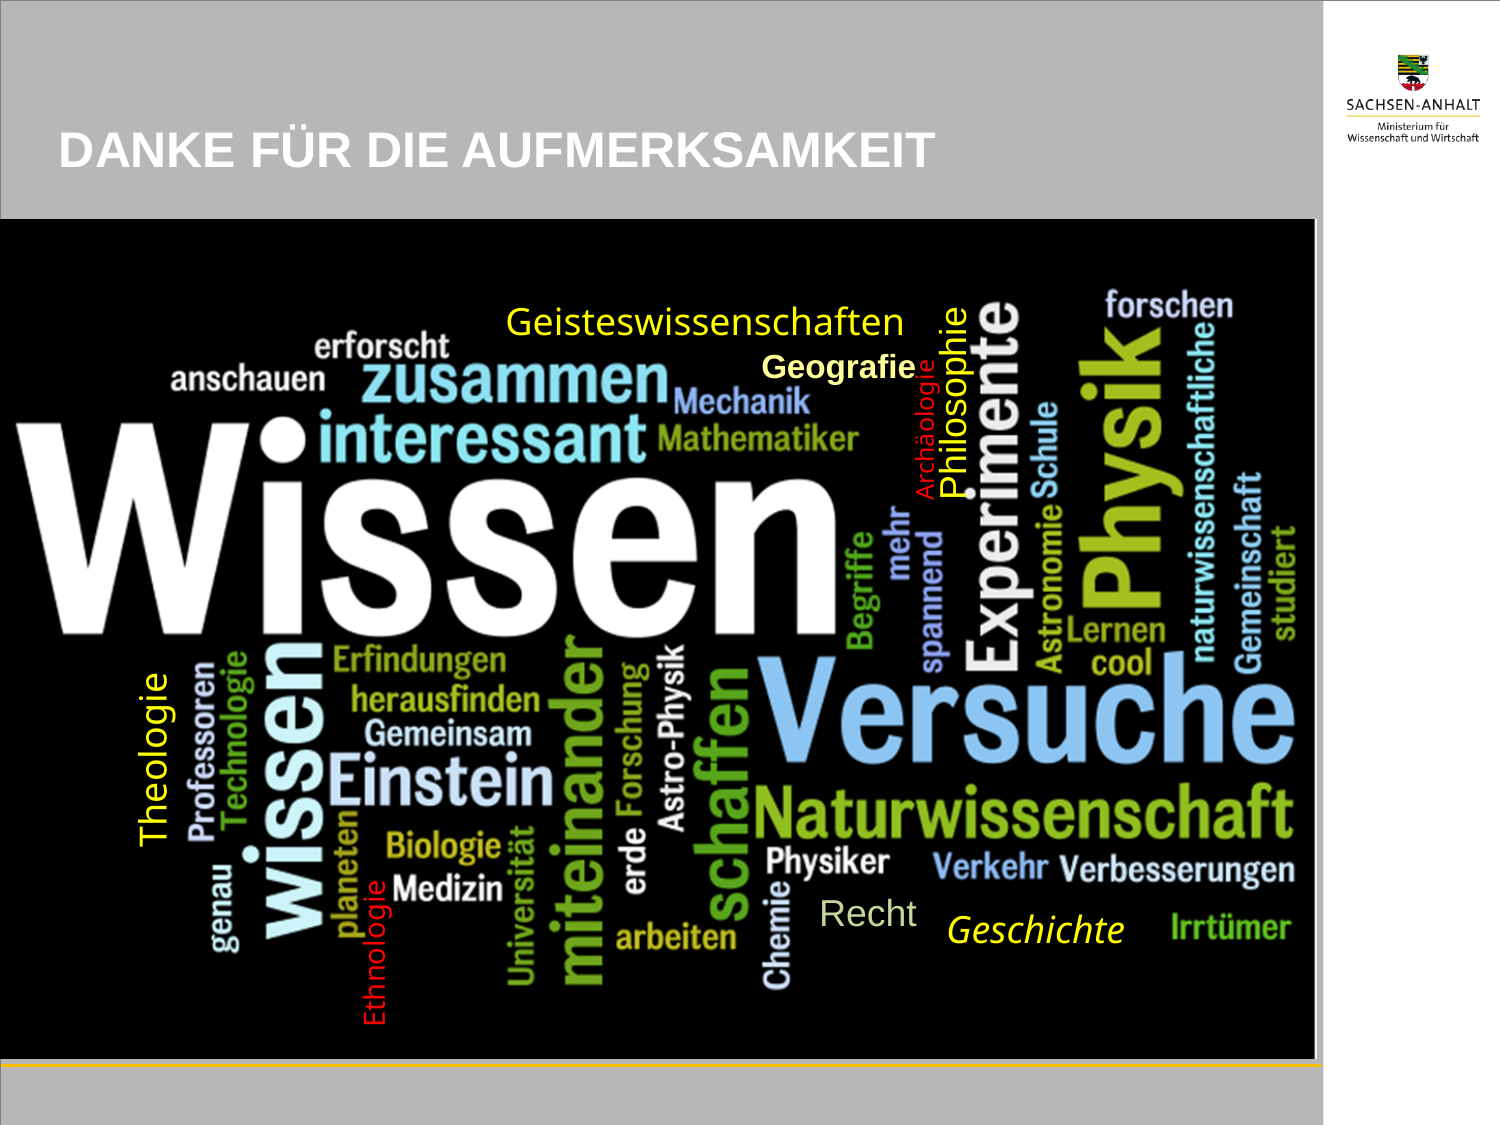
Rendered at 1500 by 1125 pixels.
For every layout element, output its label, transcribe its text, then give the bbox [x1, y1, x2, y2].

picture [0, 219, 1318, 1060]
title DANKE FÜR DIE AUFMERKSAMKEIT [40, 0, 1282, 178]
picture [1324, 10, 1500, 188]
